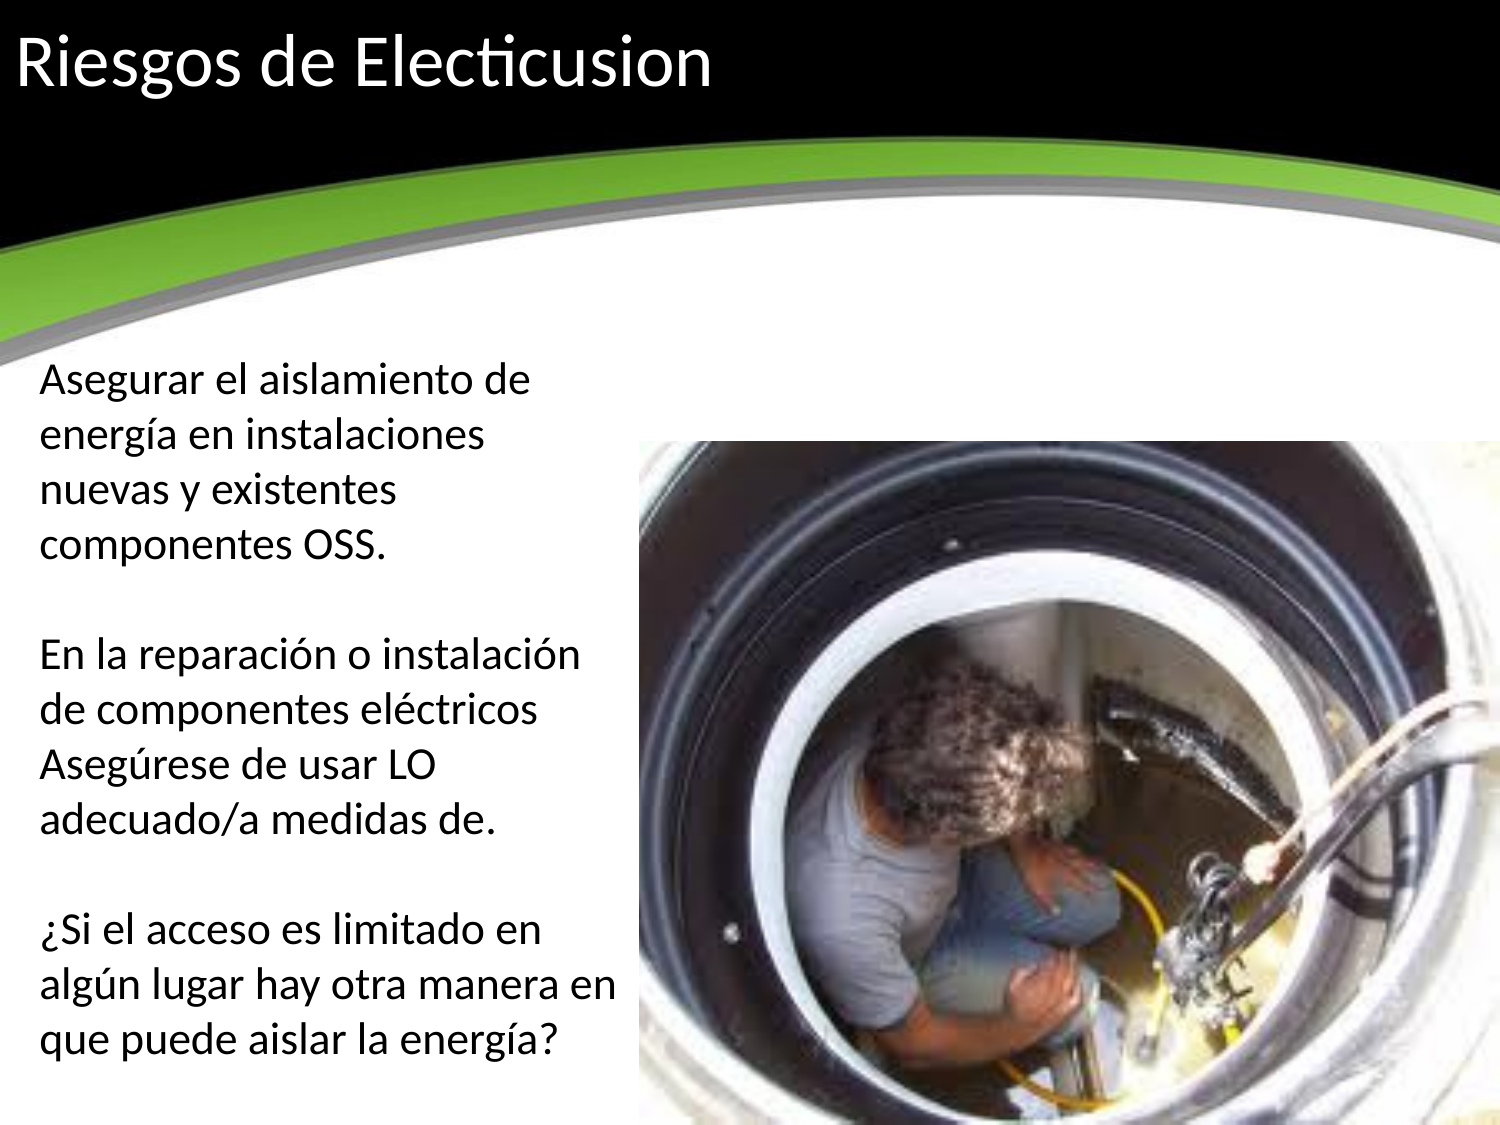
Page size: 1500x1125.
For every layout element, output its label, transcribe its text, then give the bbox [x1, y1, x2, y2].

title Riesgos de Electicusion [0, 0, 1294, 126]
text_box Asegurar el aislamiento de energía en instalaciones nuevas y existentes componentes OSS. En la reparación o instalación de componentes eléctricos Asegúrese de usar LO adecuado/a medidas de. ¿Si el acceso es limitado en algún lugar hay otra manera en que puede aislar la energía? [24, 341, 639, 1071]
picture [0, 0, 1500, 1125]
